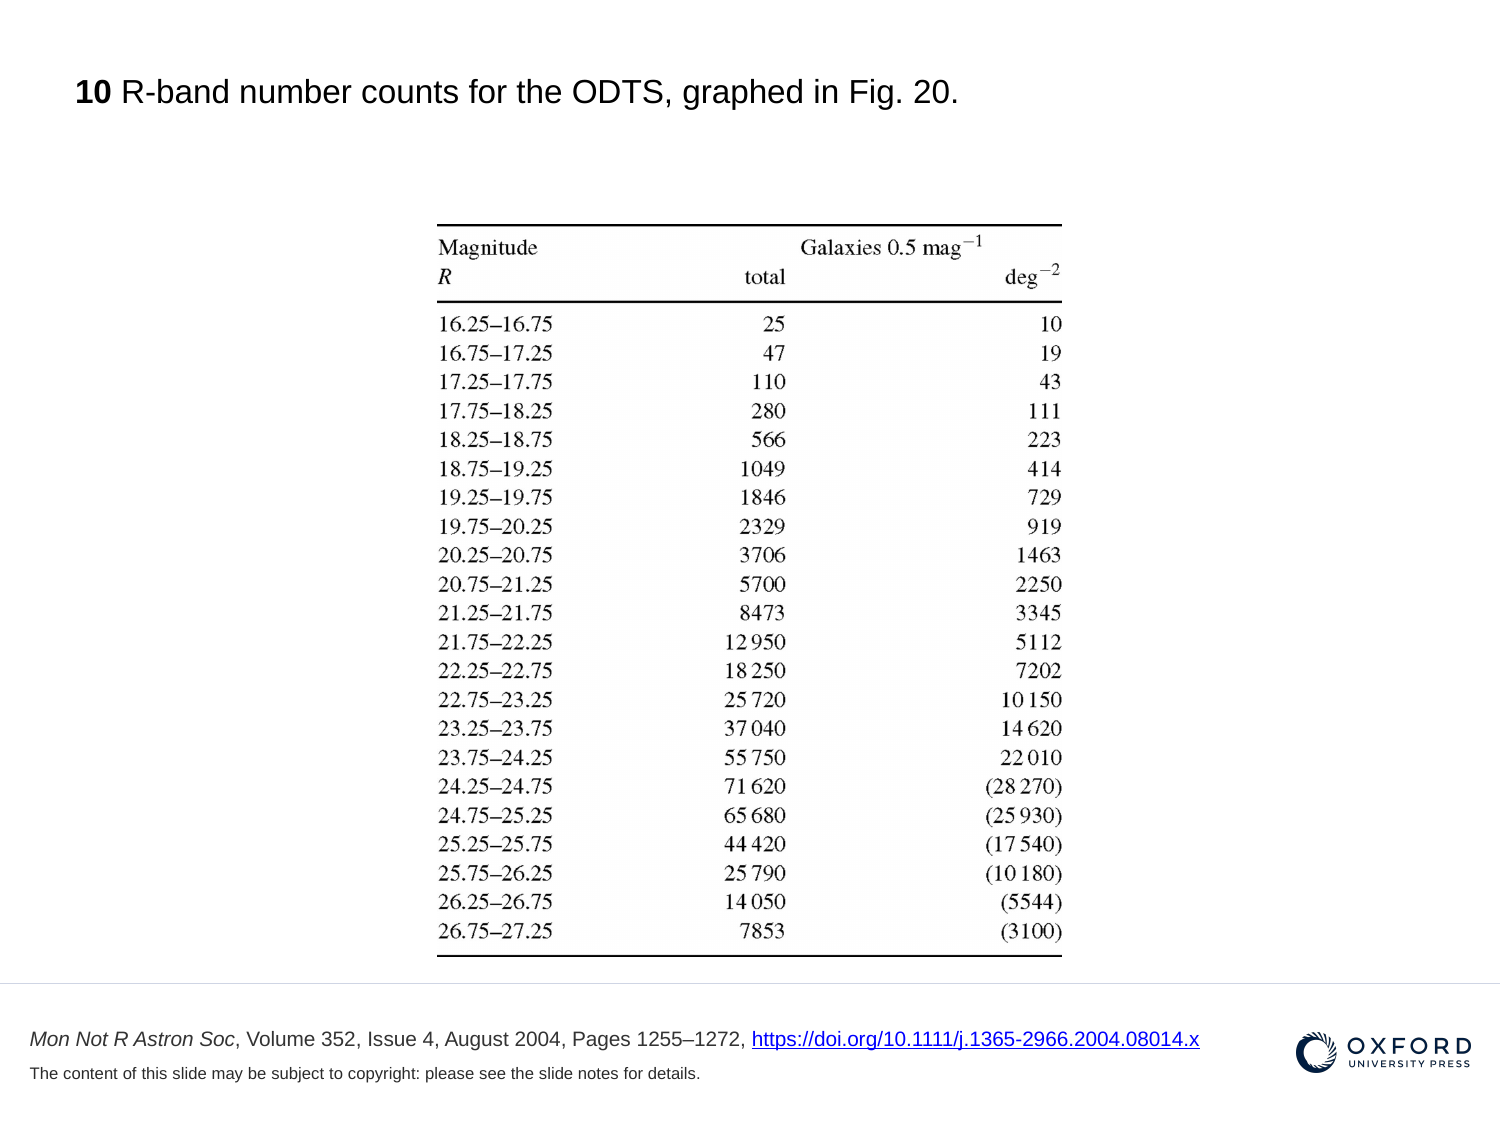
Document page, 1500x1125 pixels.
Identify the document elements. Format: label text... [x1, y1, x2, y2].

picture [1296, 1032, 1471, 1073]
picture [437, 224, 1062, 957]
footer Mon Not R Astron Soc, Volume 352, Issue 4, August 2004, Pages 1255–1272, https://doi.org/10.1111/j.1365-2966.2004.08014.x The content of this slide may be subject to copyright: please see the slide notes for details. [0, 983, 1260, 1125]
title 10 R-band number counts for the ODTS, graphed in Fig. 20. [75, 69, 1078, 171]
